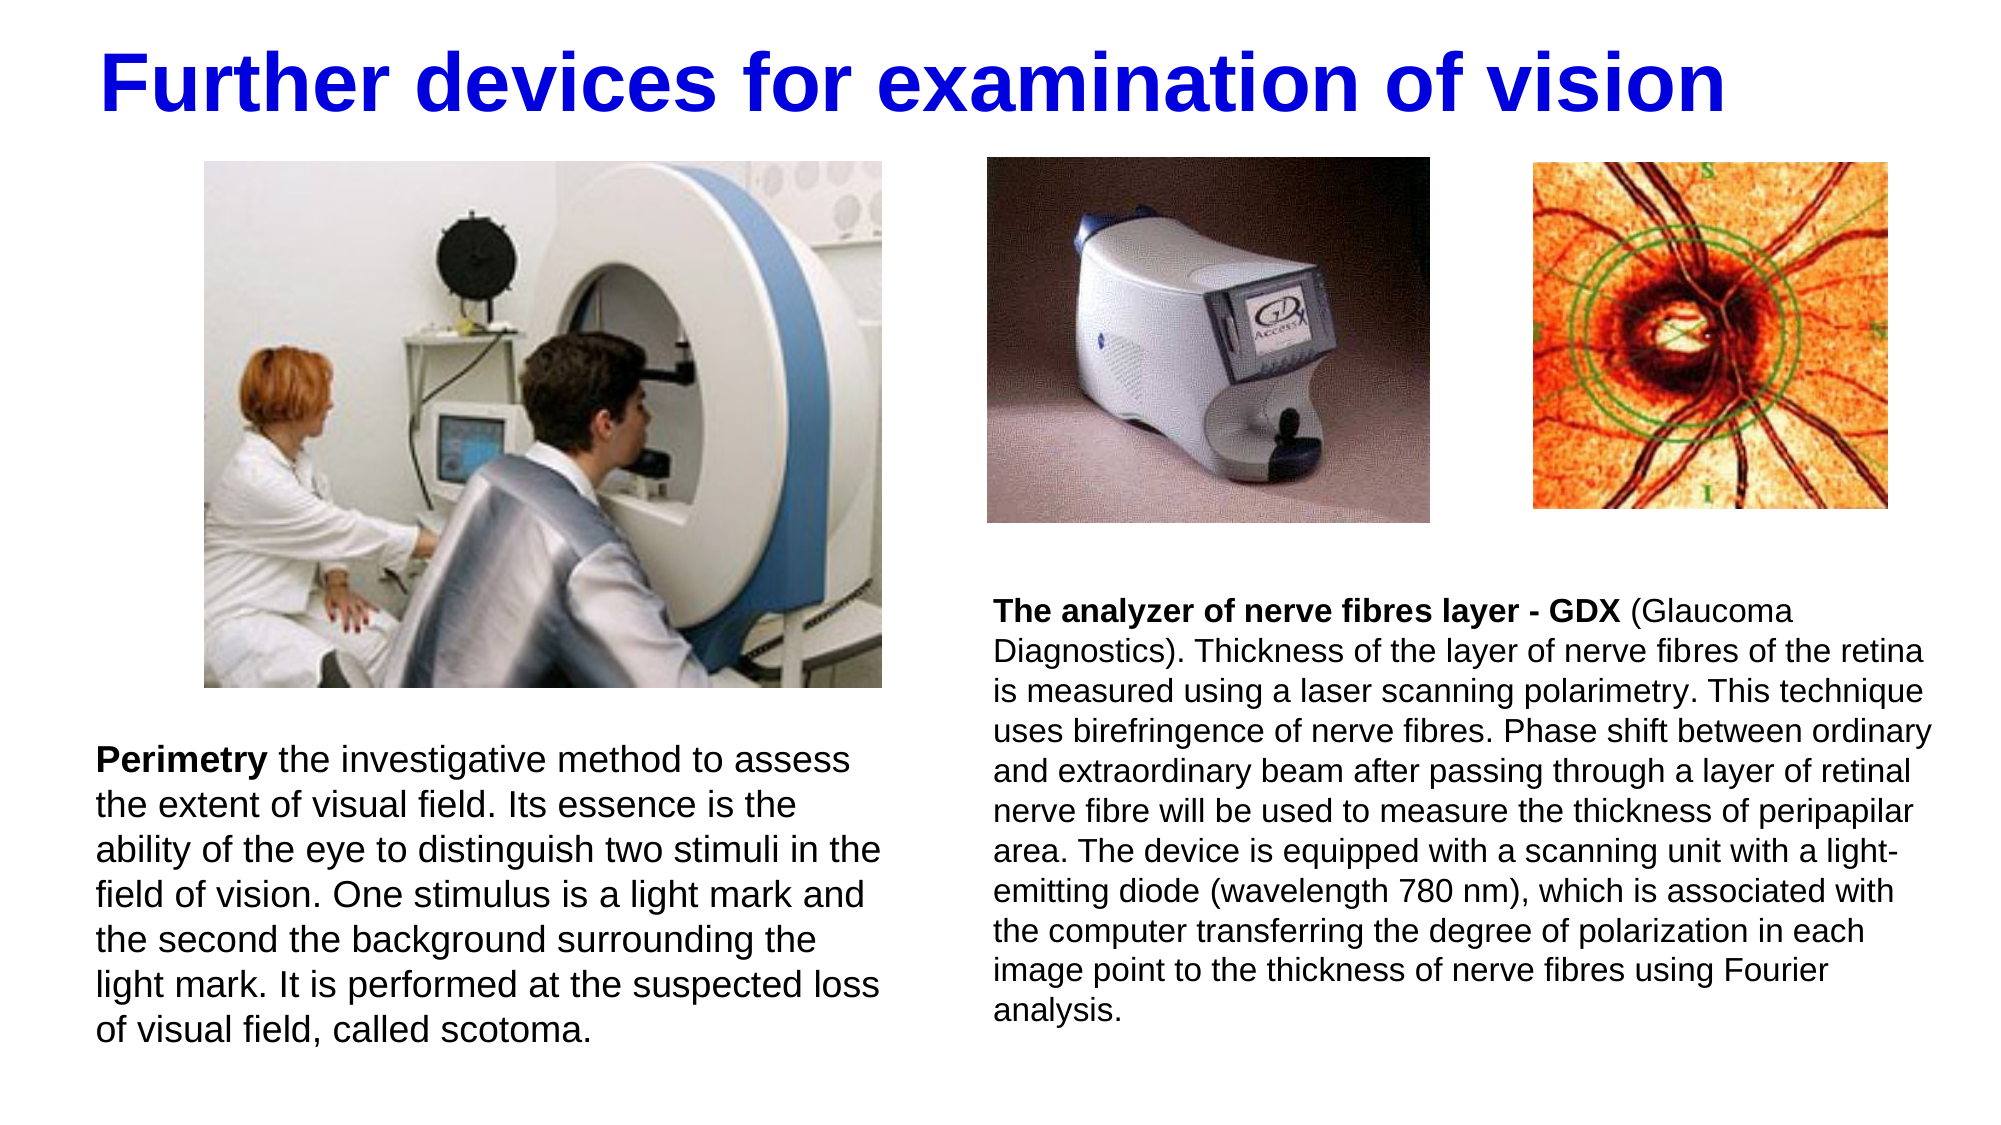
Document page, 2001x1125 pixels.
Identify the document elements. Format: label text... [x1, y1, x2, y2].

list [987, 157, 1430, 524]
title Further devices for examination of vision [99, 45, 1900, 233]
text_box The analyzer of nerve fibres layer - GDX (Glaucoma Diagnostics). Thickness of the layer of nerve fibres of the retina is measured using a laser scanning polarimetry. This technique uses birefringence of nerve fibres. Phase shift between ordinary and extraordinary beam after passing through a layer of retinal nerve fibre will be used to measure the thickness of peripapilar area. The device is equipped with a scanning unit with a light-emitting diode (wavelength 780 nm), which is associated with the computer transferring the degree of polarization in each image point to the thickness of nerve fibres using Fourier analysis. [978, 581, 1952, 1036]
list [204, 161, 882, 688]
text_box Perimetry the investigative method to assess the extent of visual field. Its essence is the ability of the eye to distinguish two stimuli in the field of vision. One stimulus is a light mark and the second the background surrounding the light mark. It is performed at the suspected loss of visual field, called scotoma. [80, 727, 906, 1058]
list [1533, 161, 1889, 509]
